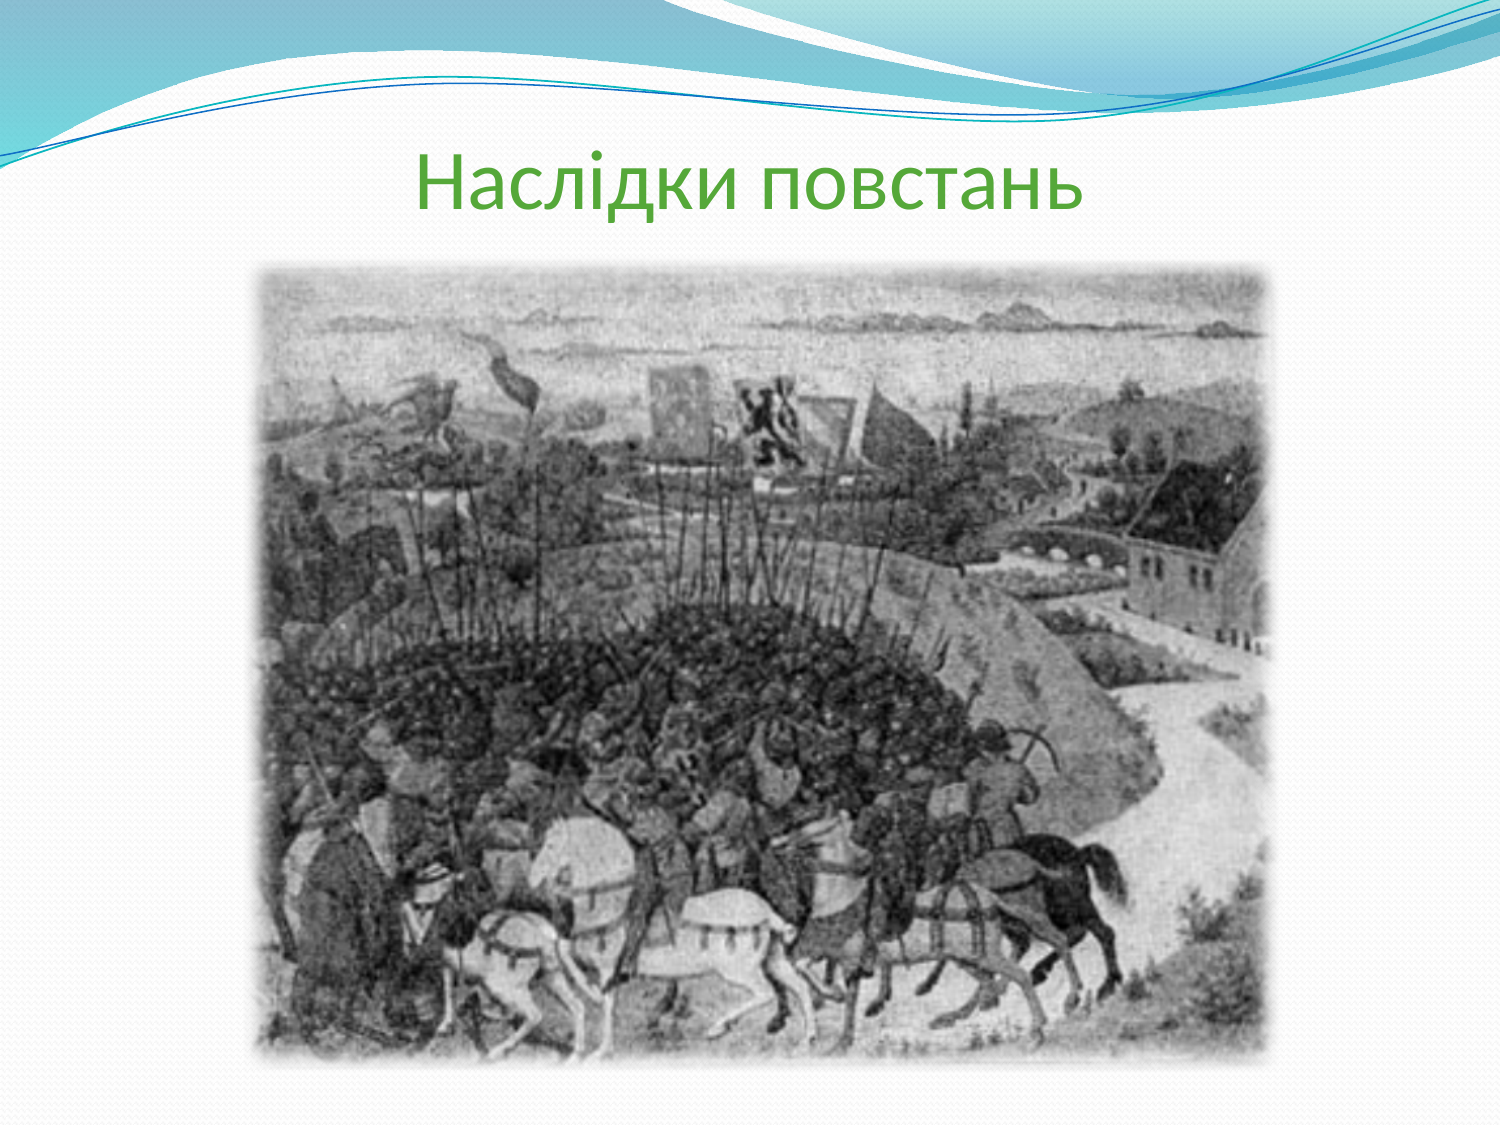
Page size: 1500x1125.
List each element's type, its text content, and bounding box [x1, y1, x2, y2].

title Наслідки повстань [75, 115, 1425, 303]
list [241, 255, 1282, 1075]
